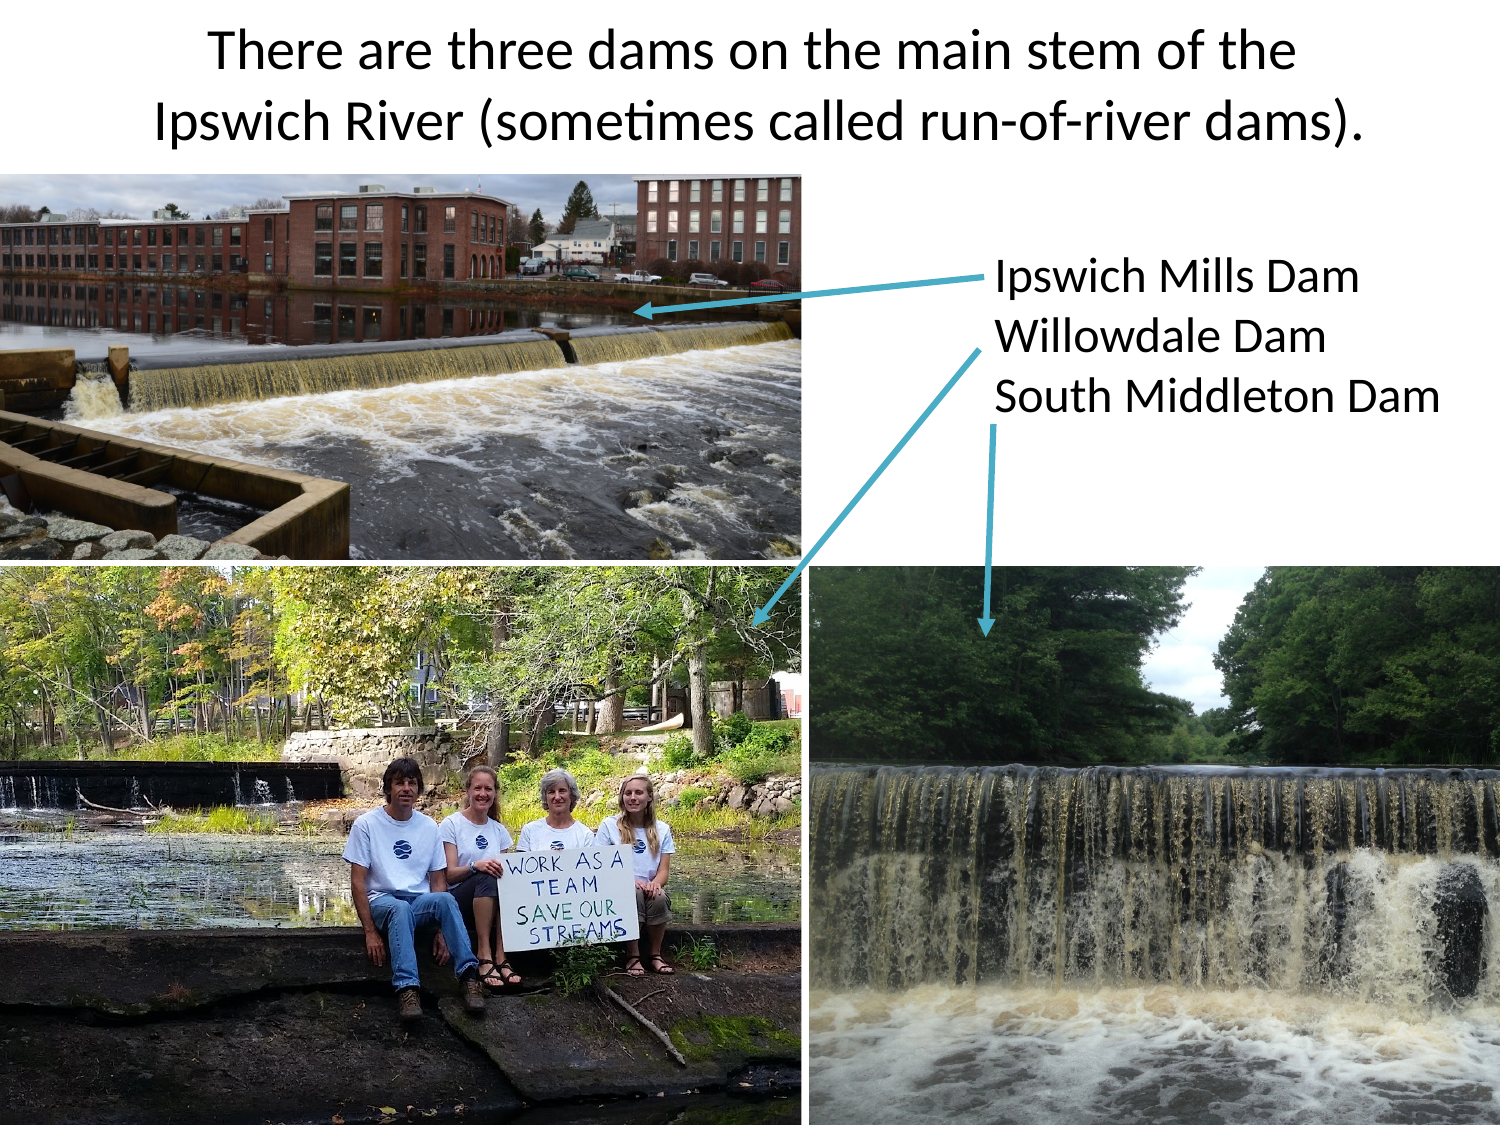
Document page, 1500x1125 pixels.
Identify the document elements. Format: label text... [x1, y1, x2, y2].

picture [808, 566, 1500, 1125]
picture [0, 566, 802, 1125]
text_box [985, 423, 994, 638]
text_box There are three dams on the main stem of the Ipswich River (sometimes called run-of-river dams). [60, 4, 1460, 90]
picture [0, 174, 802, 561]
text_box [751, 348, 980, 627]
text_box Ipswich Mills Dam Willowdale Dam South Middleton Dam [979, 235, 1460, 464]
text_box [632, 276, 985, 313]
